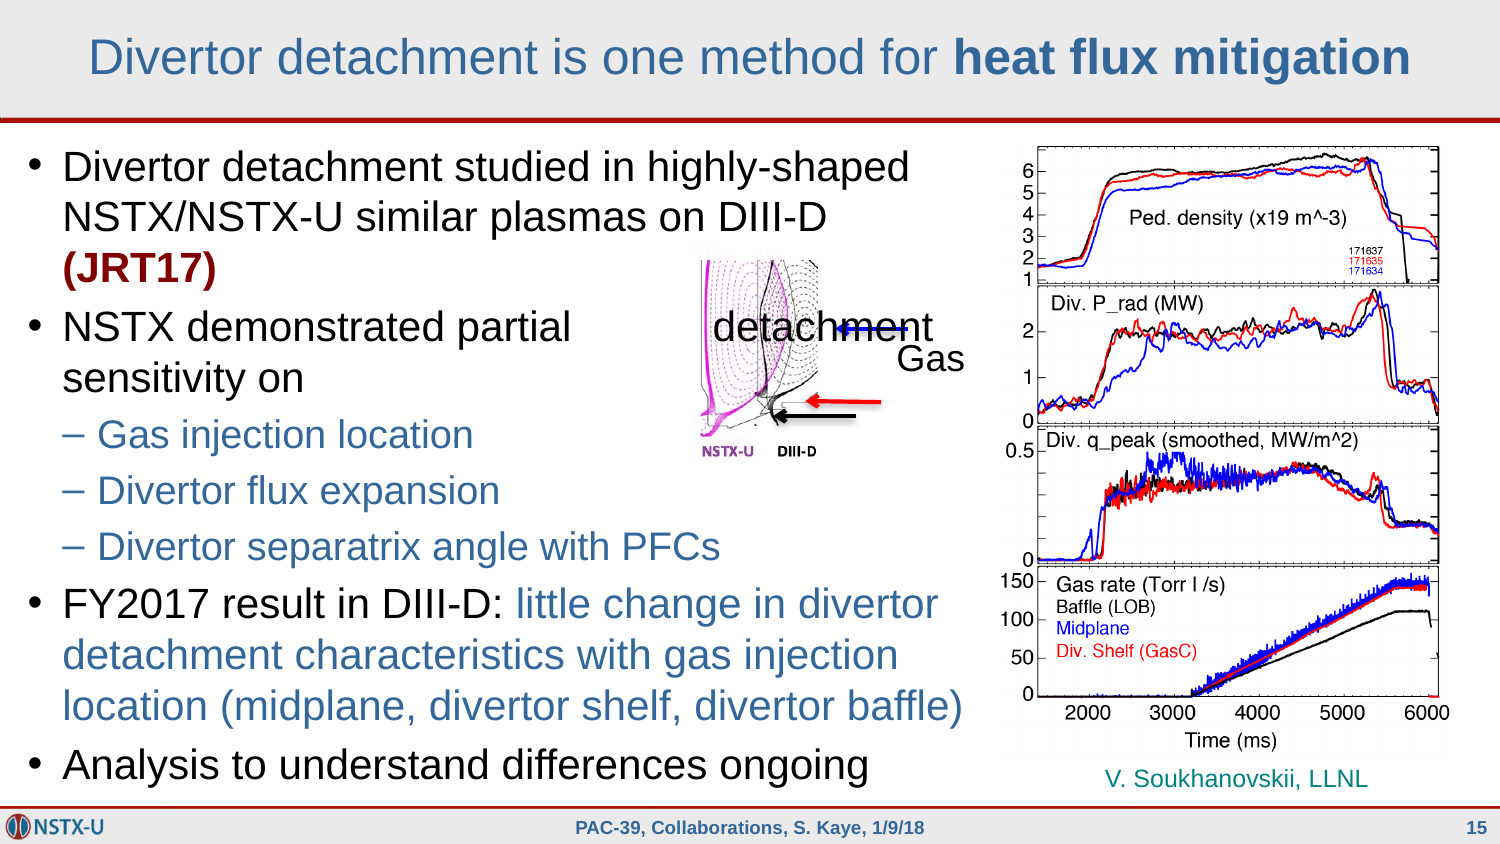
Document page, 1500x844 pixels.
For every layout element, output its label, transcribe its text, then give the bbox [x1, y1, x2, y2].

list Divertor detachment studied in highly-shaped NSTX/NSTX-U similar plasmas on DIII-D (JRT17) NSTX demonstrated partial detachment sensitivity on Gas injection location Divertor flux expansion Divertor separatrix angle with PFCs FY2017 result in DIII-D: little change in divertor detachment characteristics with gas injection location (midplane, divertor shelf, divertor baffle) Analysis to understand differences ongoing [12, 131, 1000, 797]
picture [0, 806, 1500, 844]
title Divertor detachment is one method for heat flux mitigation [0, 0, 1500, 119]
picture [999, 146, 1451, 757]
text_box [687, 246, 992, 488]
text_box V. Soukhanovskii, LLNL [1090, 766, 1385, 800]
picture [0, 119, 1500, 123]
